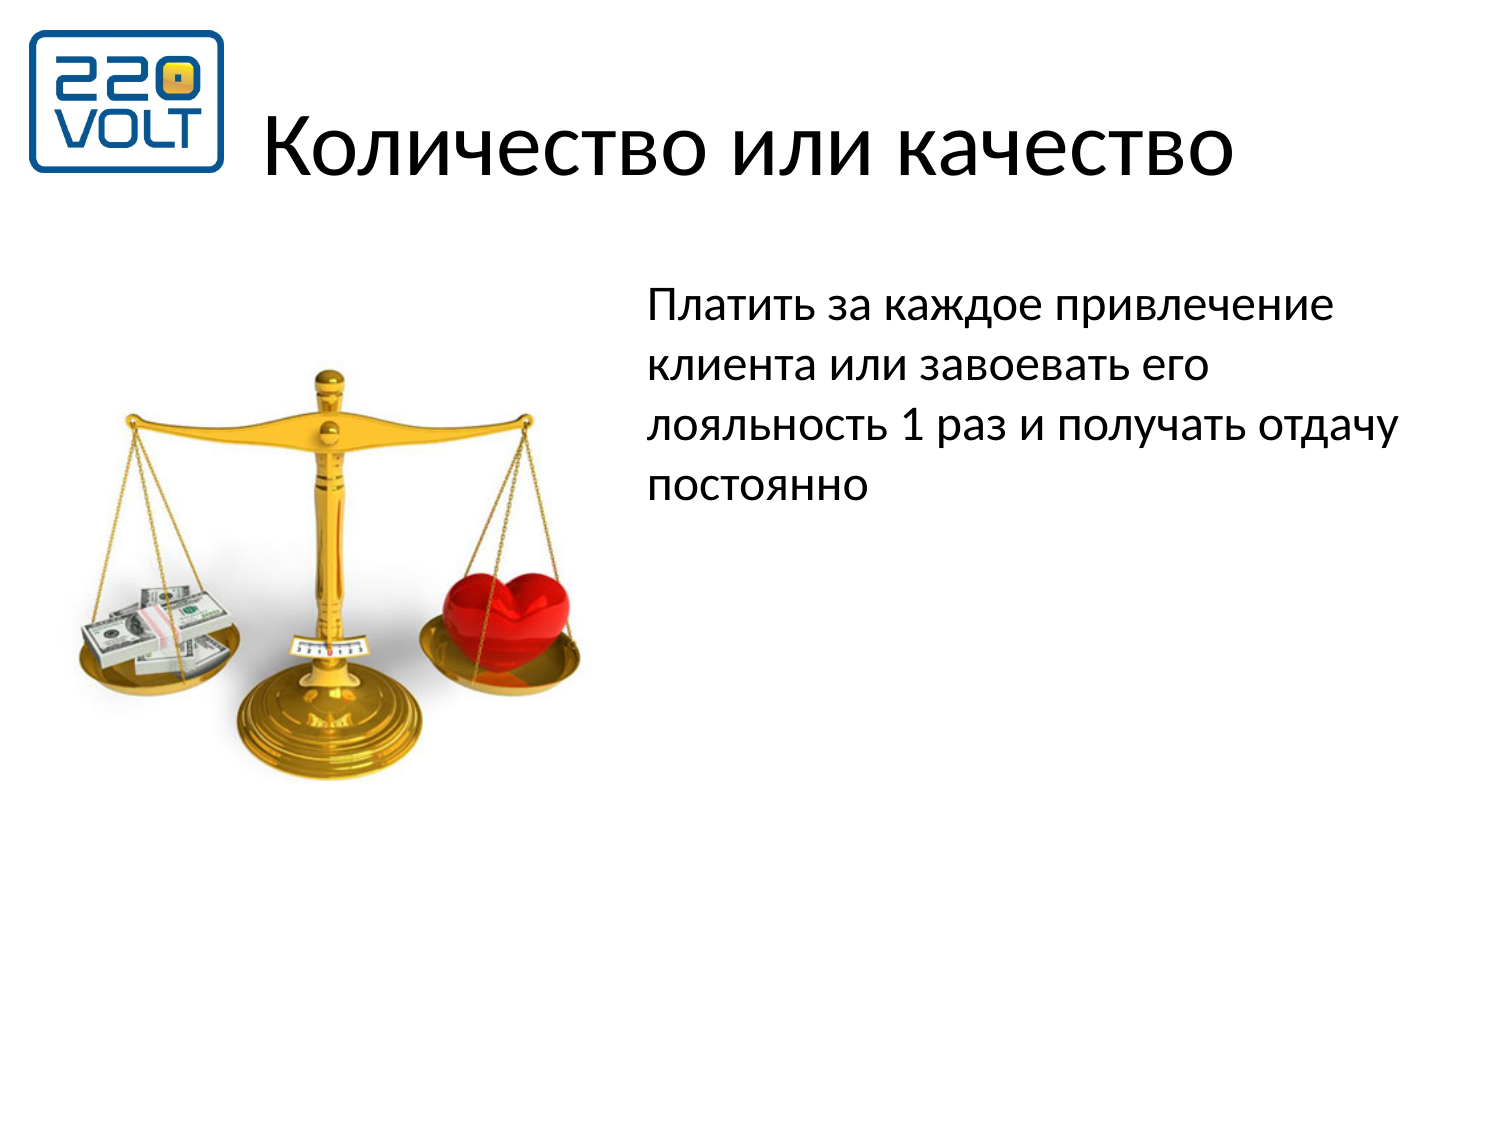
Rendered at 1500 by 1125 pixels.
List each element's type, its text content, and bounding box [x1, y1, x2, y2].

title Количество или качество [75, 45, 1425, 233]
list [0, 349, 663, 806]
list Платить за каждое привлечение клиента или завоевать его лояльность 1 раз и получать отдачу постоянно [631, 262, 1425, 1059]
picture [29, 30, 224, 173]
